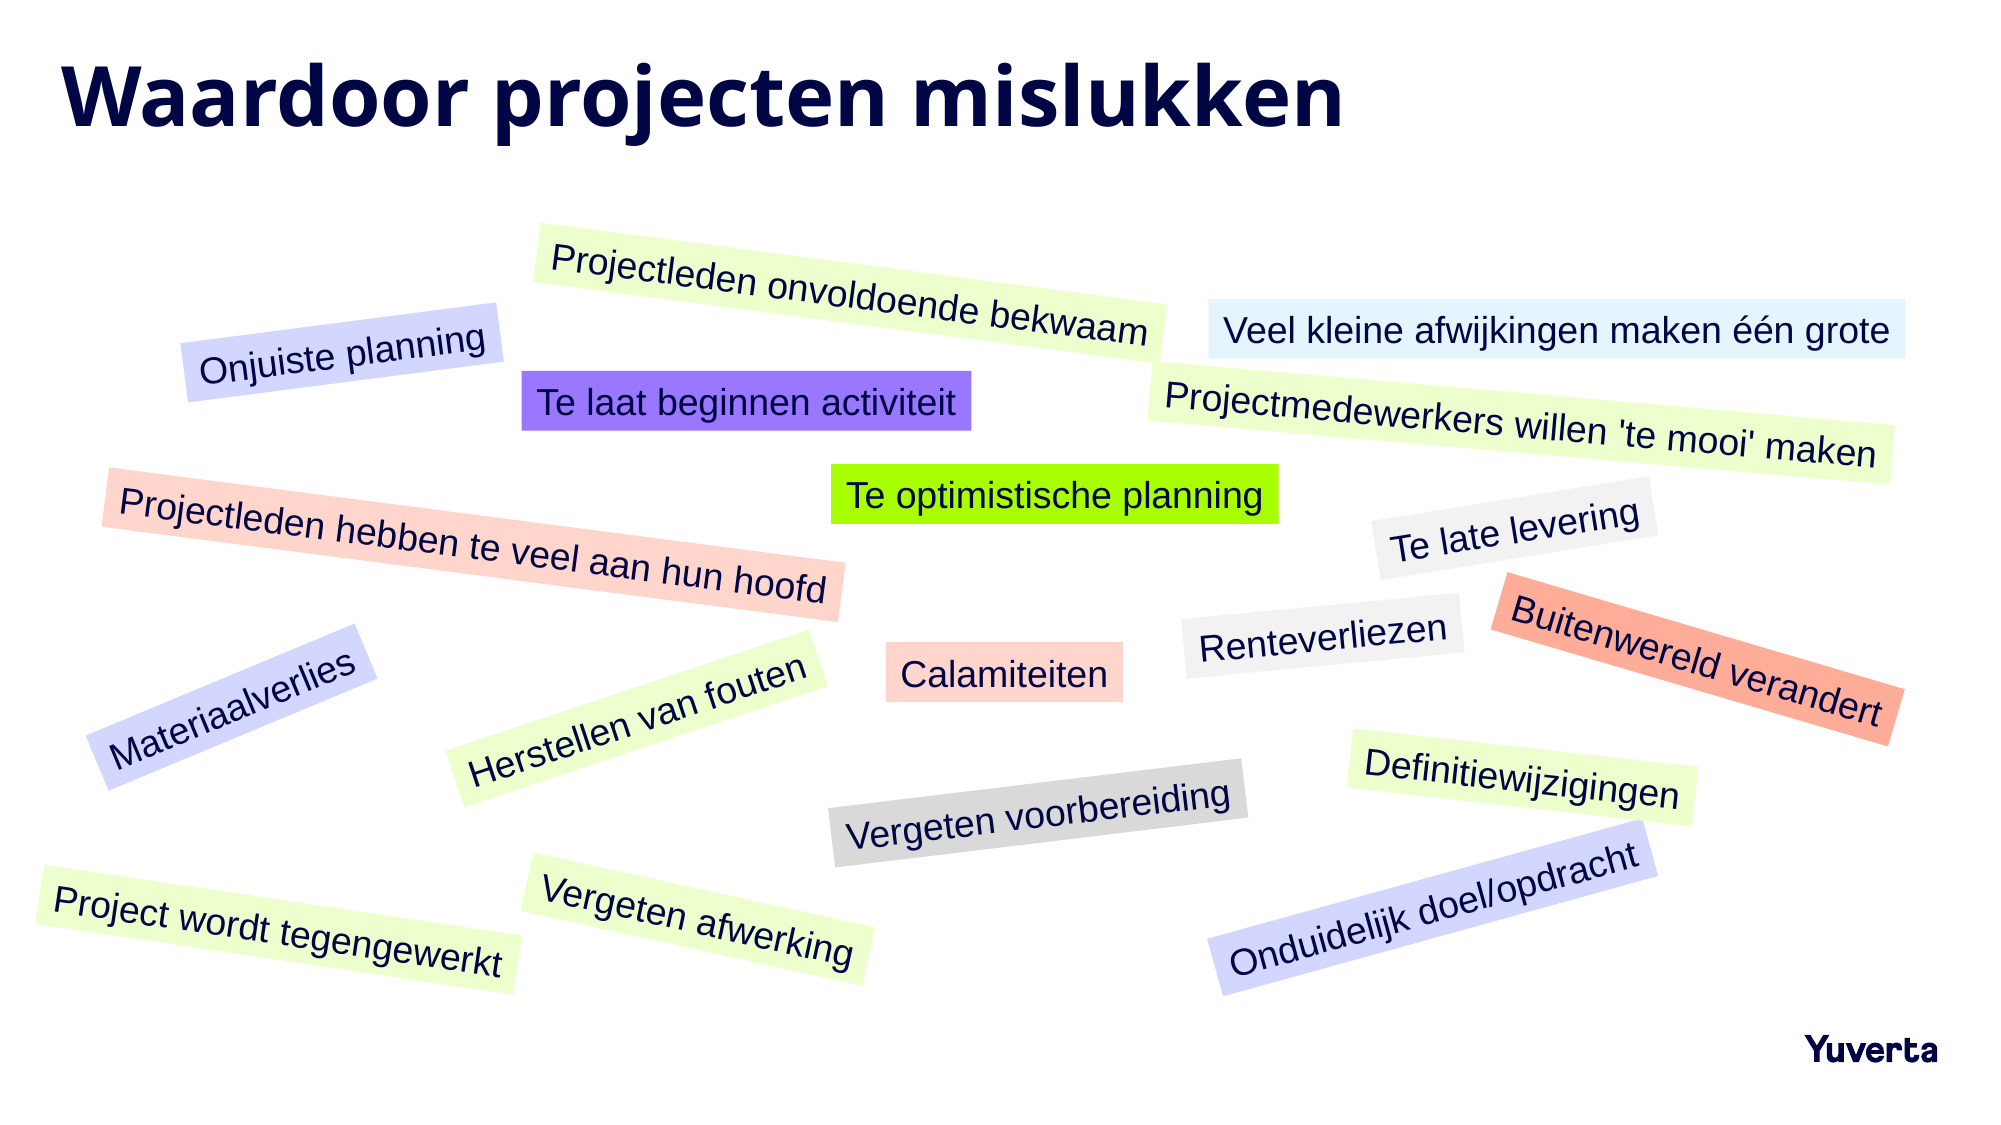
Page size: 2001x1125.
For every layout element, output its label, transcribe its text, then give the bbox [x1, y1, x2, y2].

text_box [1277, 405, 2000, 511]
text_box Renteverliezen [1181, 592, 1465, 679]
text_box Te optimistische planning [831, 464, 1279, 524]
text_box Calamiteiten [885, 642, 1124, 702]
text_box Te late levering [1371, 476, 1659, 581]
text_box Onjuiste planning [180, 302, 504, 403]
text_box Herstellen van fouten [445, 629, 828, 808]
text_box Definitiewijzigingen [1346, 728, 1699, 827]
text_box Vergeten afwerking [520, 852, 876, 986]
title Waardoor projecten mislukken [60, 48, 1720, 239]
text_box Veel kleine afwijkingen maken één grote [1208, 298, 1906, 359]
text_box Materiaalverlies [85, 623, 378, 791]
text_box Buitenwereld verandert [1490, 572, 1905, 747]
text_box Projectleden hebben te veel aan hun hoofd [101, 467, 846, 623]
text_box Projectleden onvoldoende bekwaam [532, 222, 1168, 363]
text_box Projectmedewerkers willen 'te mooi' maken [1147, 361, 1895, 485]
text_box Onduidelijk doel/opdracht [1207, 820, 1659, 997]
text_box Vergeten voorbereiding [828, 758, 1249, 868]
text_box Te laat beginnen activiteit [521, 370, 972, 431]
text_box Project wordt tegengewerkt [35, 864, 522, 995]
